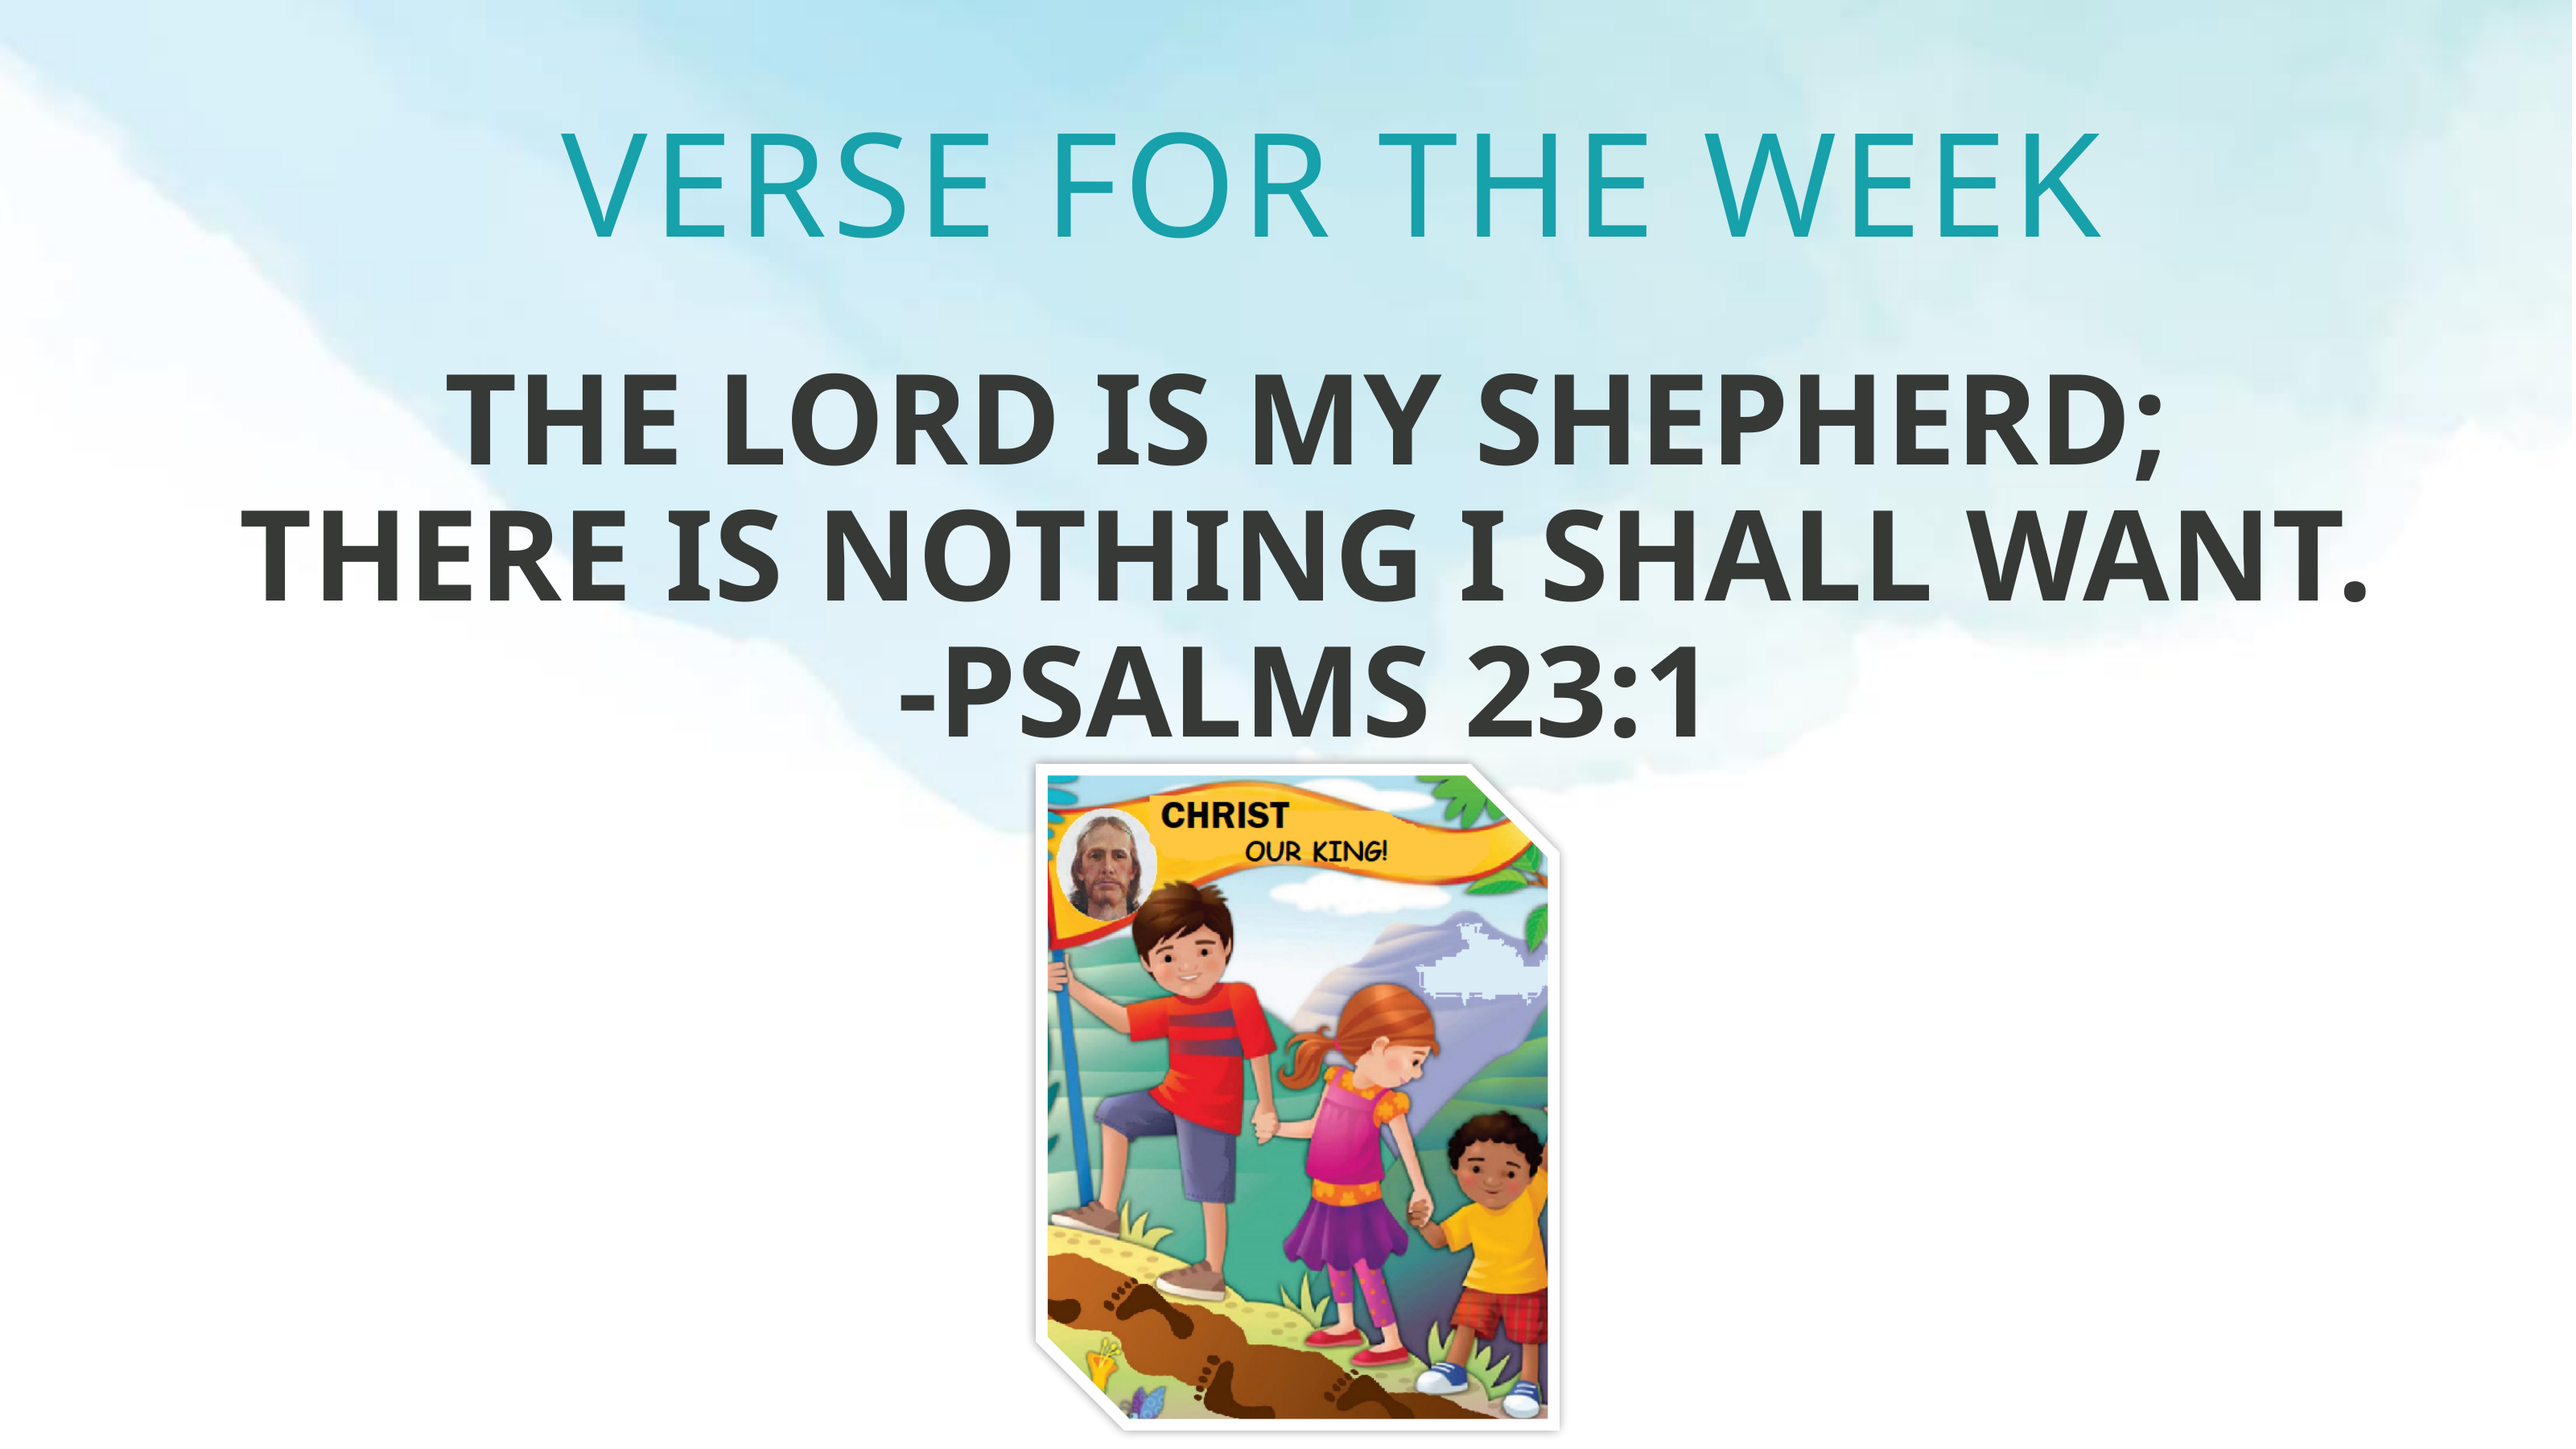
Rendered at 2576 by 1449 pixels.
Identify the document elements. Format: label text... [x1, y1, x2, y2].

title The Lord is my shepherd; there is nothing I shall want. -PSALMS 23:1 [196, 485, 2417, 636]
picture [0, 0, 2572, 1426]
list VERSE FOR THE WEEK [237, 142, 2428, 239]
